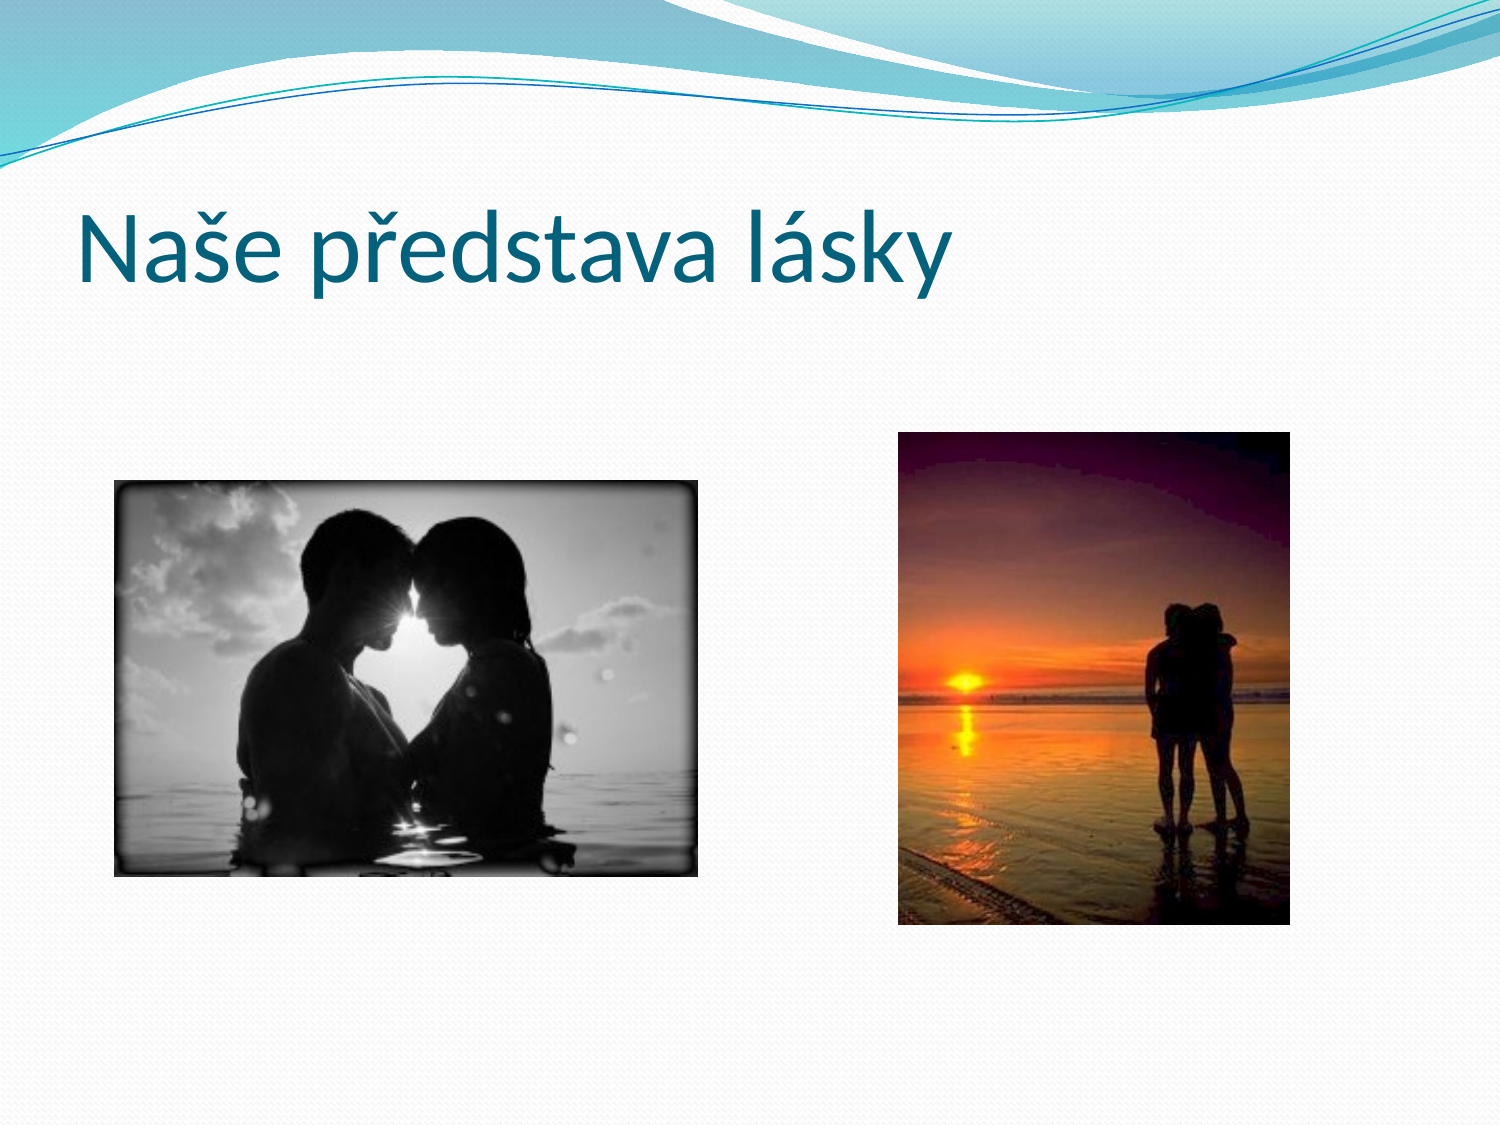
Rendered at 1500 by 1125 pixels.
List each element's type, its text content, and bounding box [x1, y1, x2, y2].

title Naše představa lásky [75, 115, 1425, 303]
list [114, 480, 699, 877]
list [898, 432, 1290, 926]
